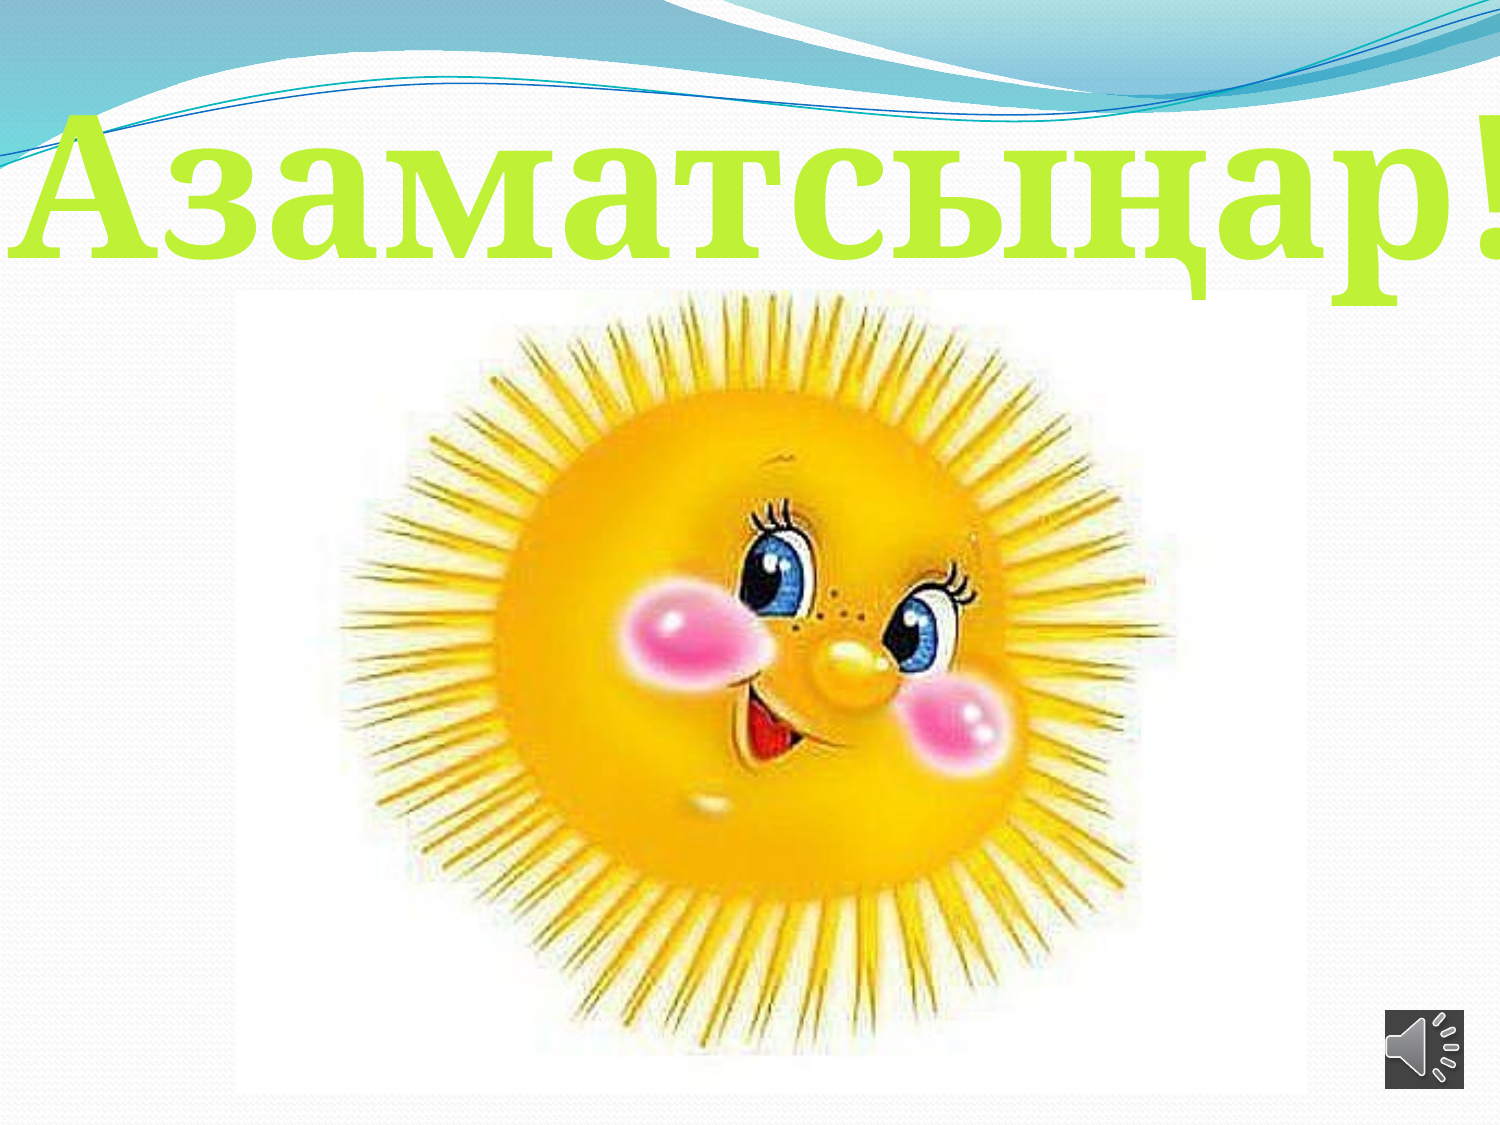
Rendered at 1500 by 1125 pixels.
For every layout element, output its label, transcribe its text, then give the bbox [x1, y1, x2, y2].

text_box Азаматсыңар! [0, 51, 1500, 307]
picture [1384, 1009, 1465, 1090]
picture [236, 290, 1307, 1094]
